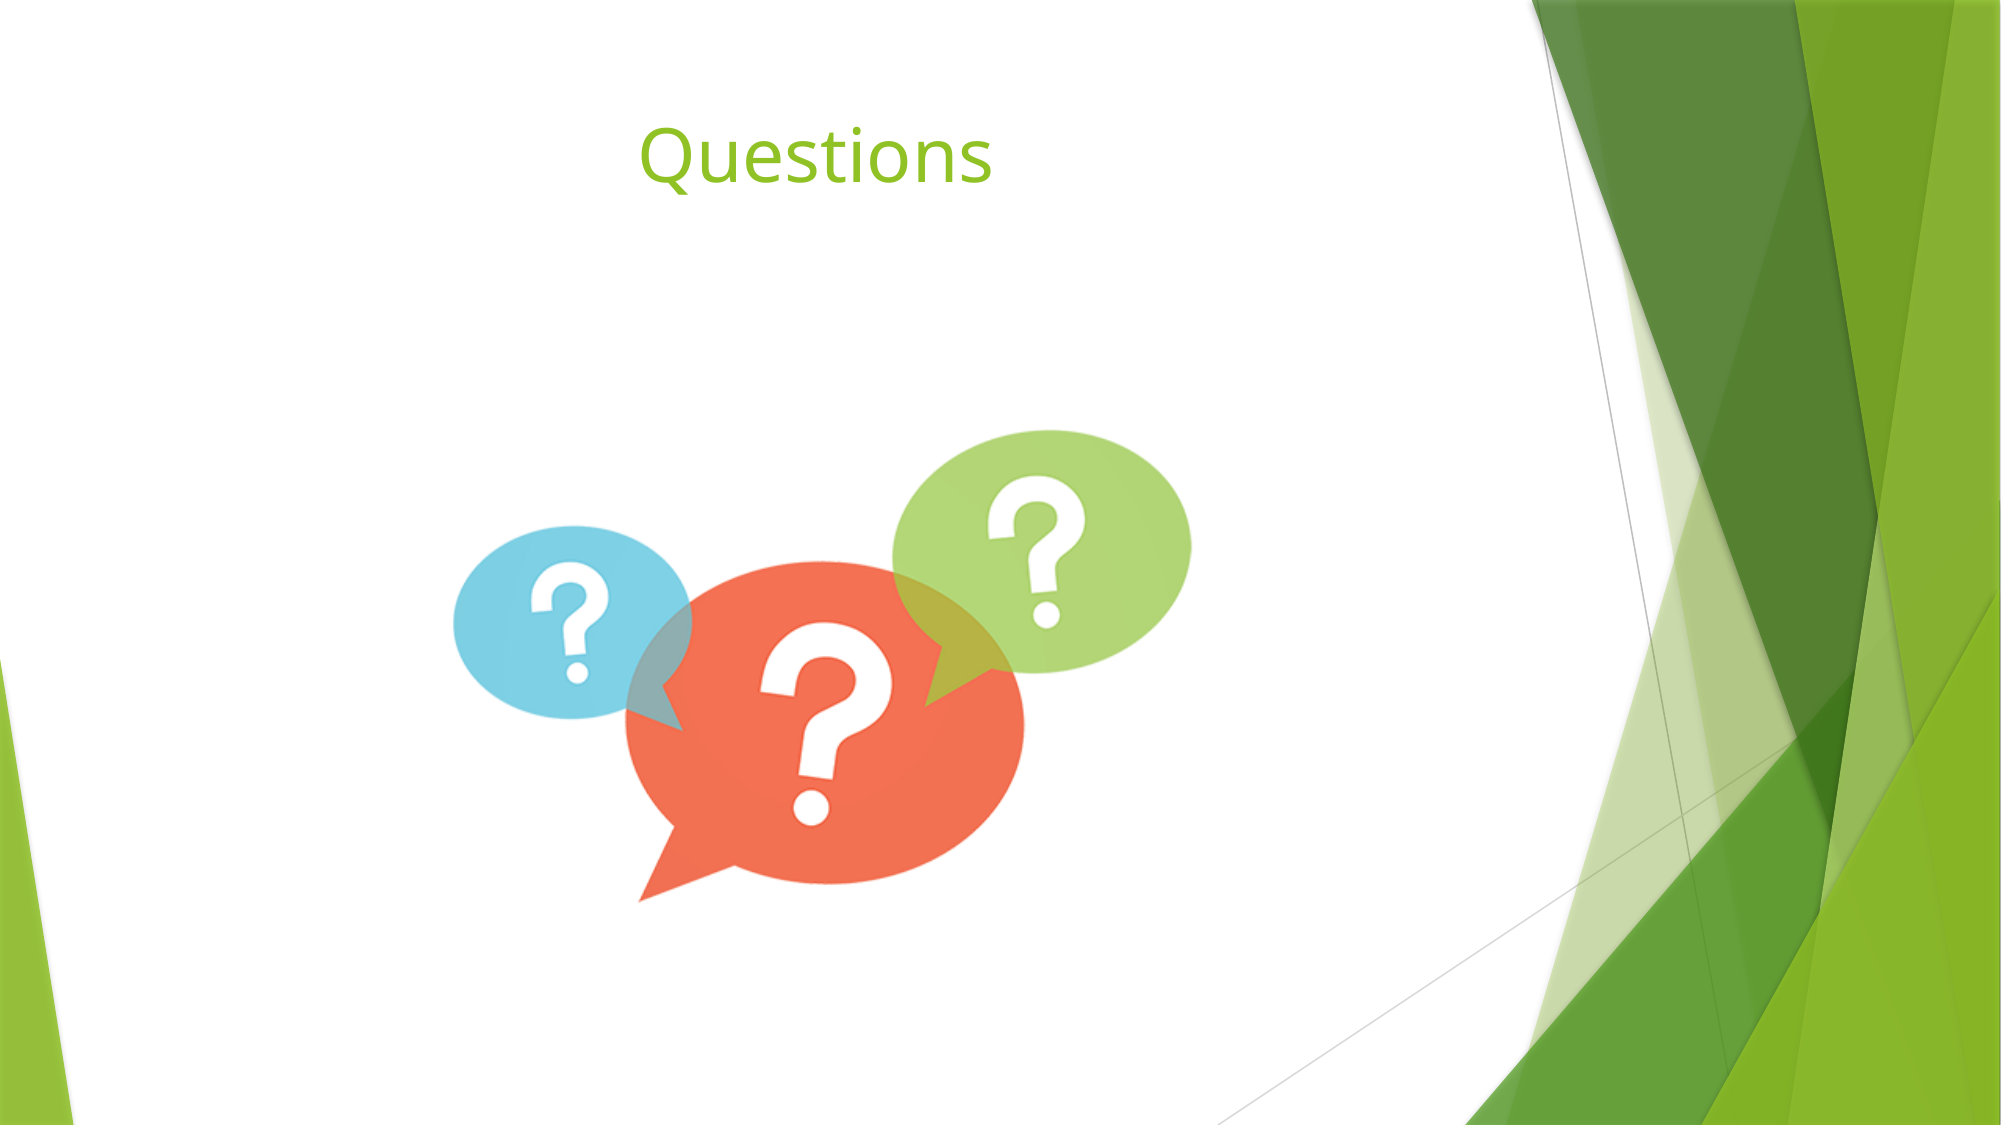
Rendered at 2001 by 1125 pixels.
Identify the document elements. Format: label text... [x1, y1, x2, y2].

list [425, 413, 1208, 932]
title Questions [111, 99, 1522, 317]
